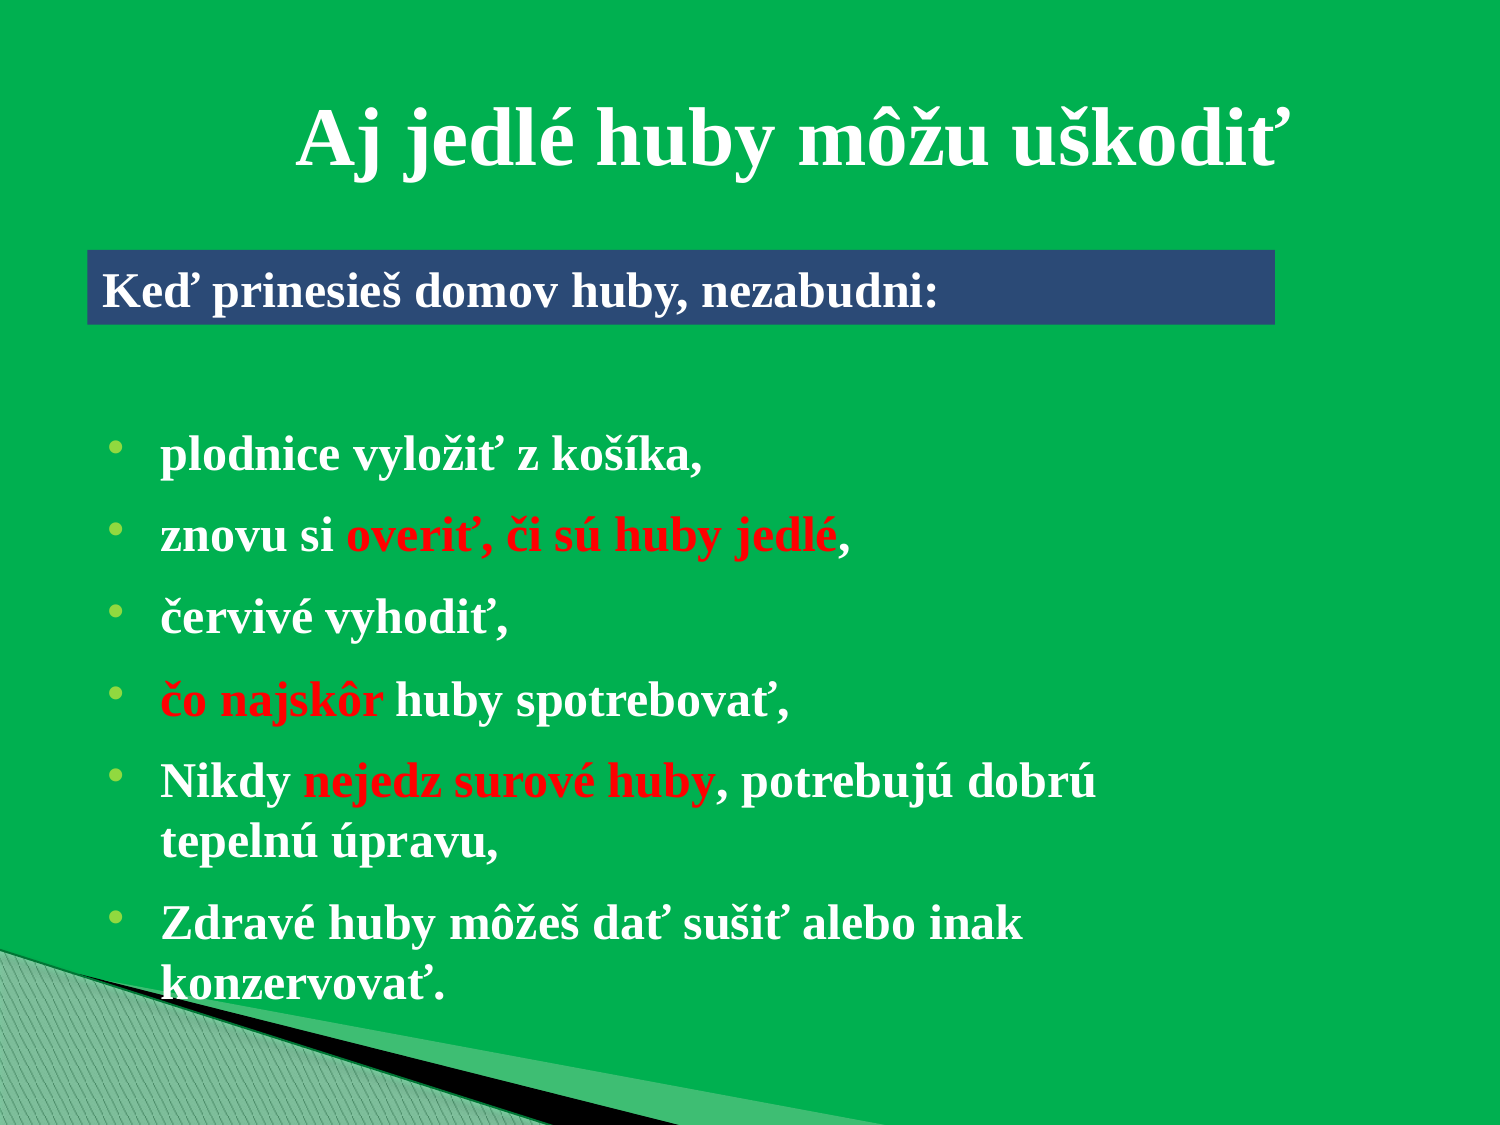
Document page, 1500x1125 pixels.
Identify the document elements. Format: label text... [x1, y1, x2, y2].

text_box Keď prinesieš domov huby, nezabudni: [87, 249, 1275, 325]
text_box plodnice vyložiť z košíka, znovu si overiť, či sú huby jedlé, červivé vyhodiť, čo najskôr huby spotrebovať, Nikdy nejedz surové huby, potrebujú dobrú tepelnú úpravu, Zdravé huby môžeš dať sušiť alebo inak konzervovať. [75, 412, 1250, 1018]
text_box Aj jedlé huby môžu uškodiť [280, 75, 1307, 190]
